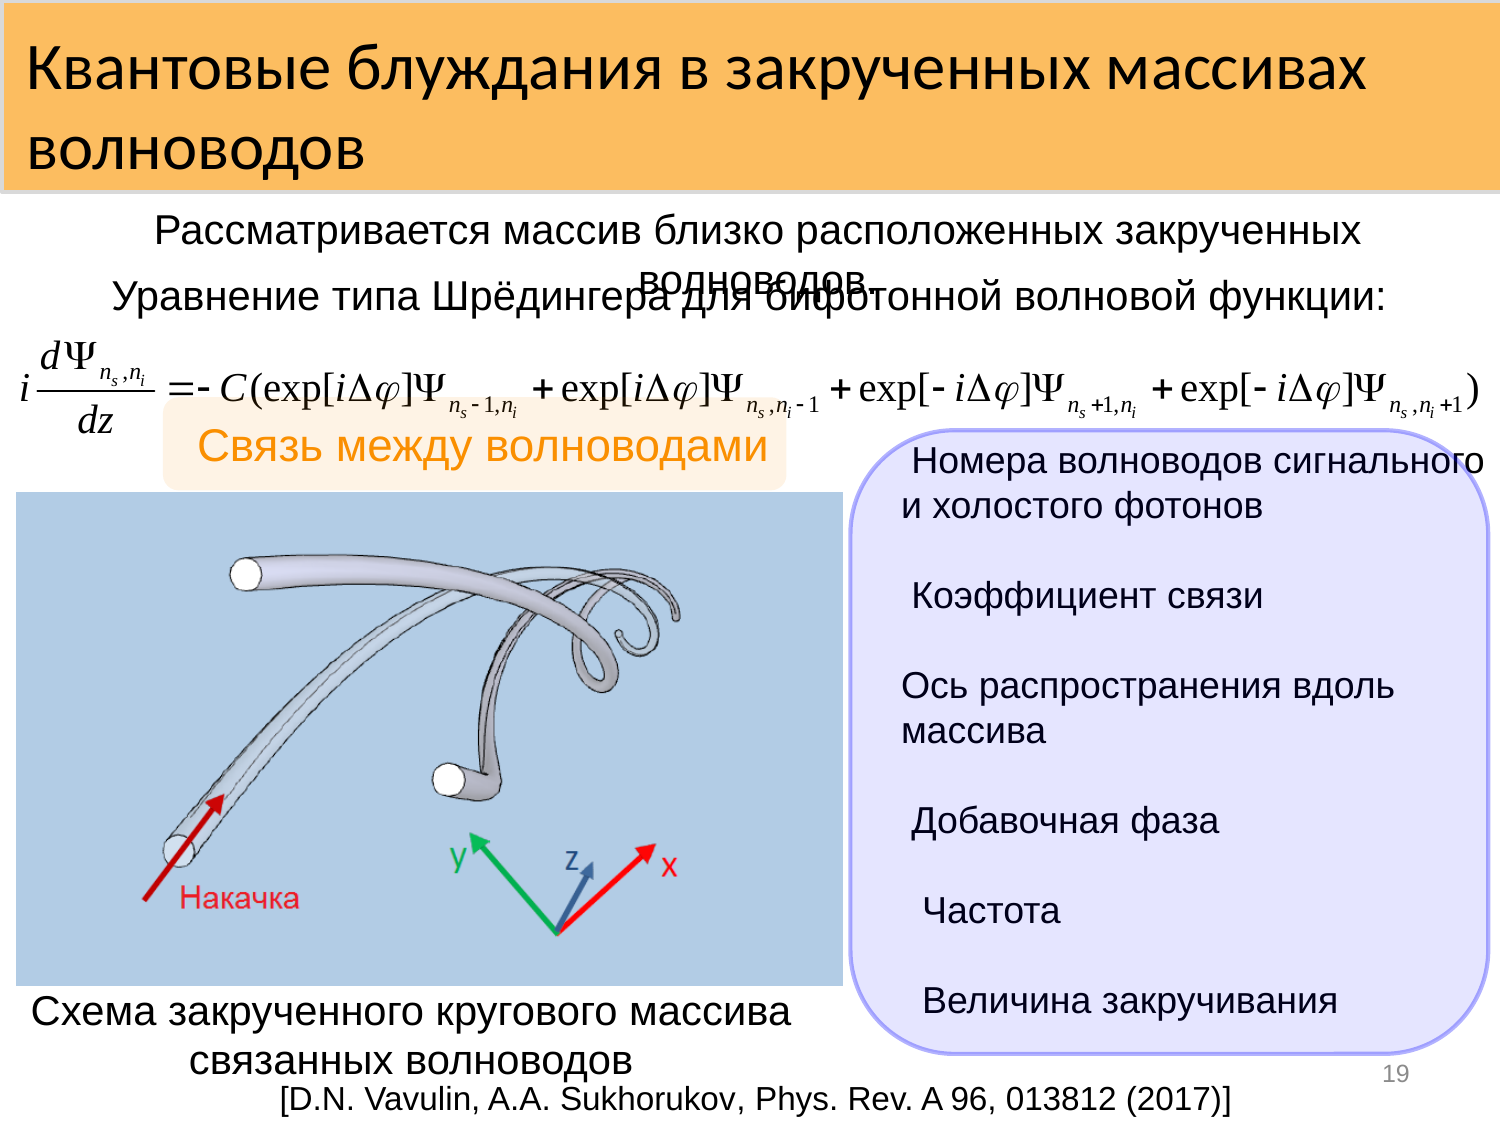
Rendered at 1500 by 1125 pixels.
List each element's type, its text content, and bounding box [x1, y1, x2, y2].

picture [15, 492, 844, 986]
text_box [13, 329, 1488, 443]
text_box Уравнение типа Шрёдингера для бифотонной волновой функции: [90, 261, 1408, 327]
text_box [849, 452, 1491, 1056]
slide_number 19 [1074, 1049, 1425, 1103]
text_box [160, 452, 789, 491]
text_box Квантовые блуждания в закрученных массивах волноводов [11, 15, 1406, 190]
text_box Рассматривается массив близко расположенных закрученных волноводов. [13, 195, 1500, 311]
text_box [0, 0, 1500, 194]
text_box [D.N. Vavulin, A.A. Sukhorukov, Phys. Rev. A 96, 013812 (2017)] [264, 1069, 1252, 1125]
text_box Схема закрученного кругового массива связанных волноводов [2, 976, 821, 1091]
